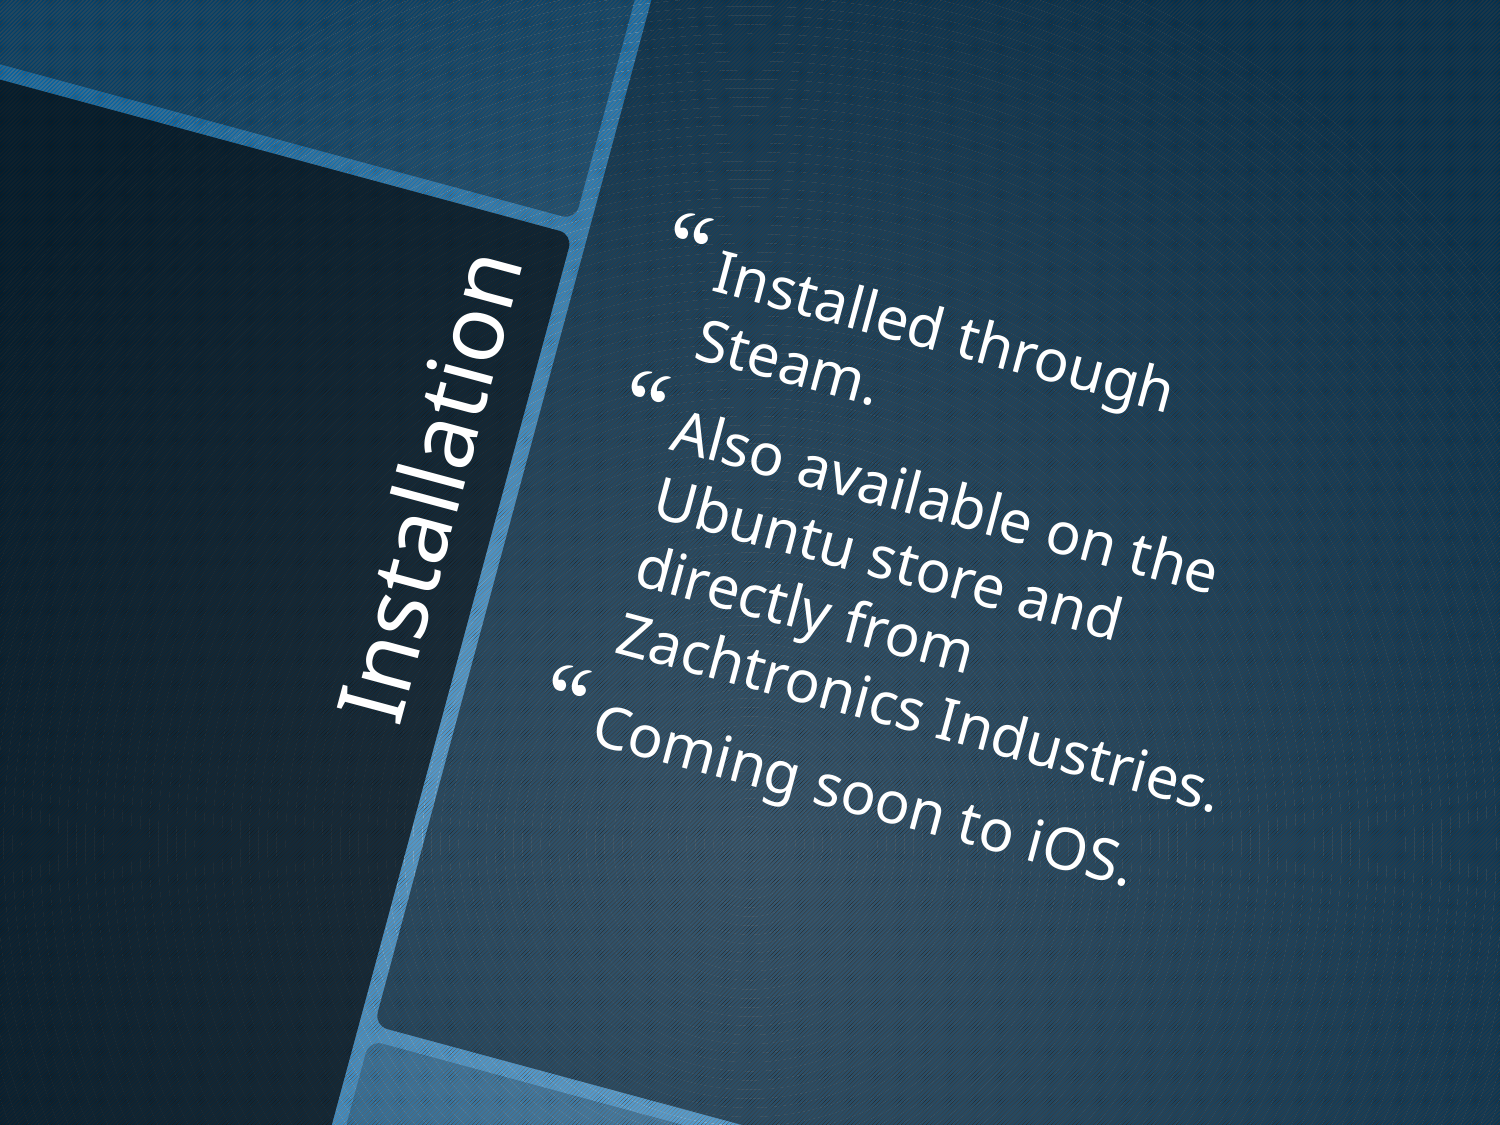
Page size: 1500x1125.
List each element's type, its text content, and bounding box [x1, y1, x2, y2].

title Installation [69, 181, 554, 1056]
list Installed through Steam. Also available on the Ubuntu store and directly from Zachtronics Industries. Coming soon to iOS. [475, 72, 1430, 1076]
